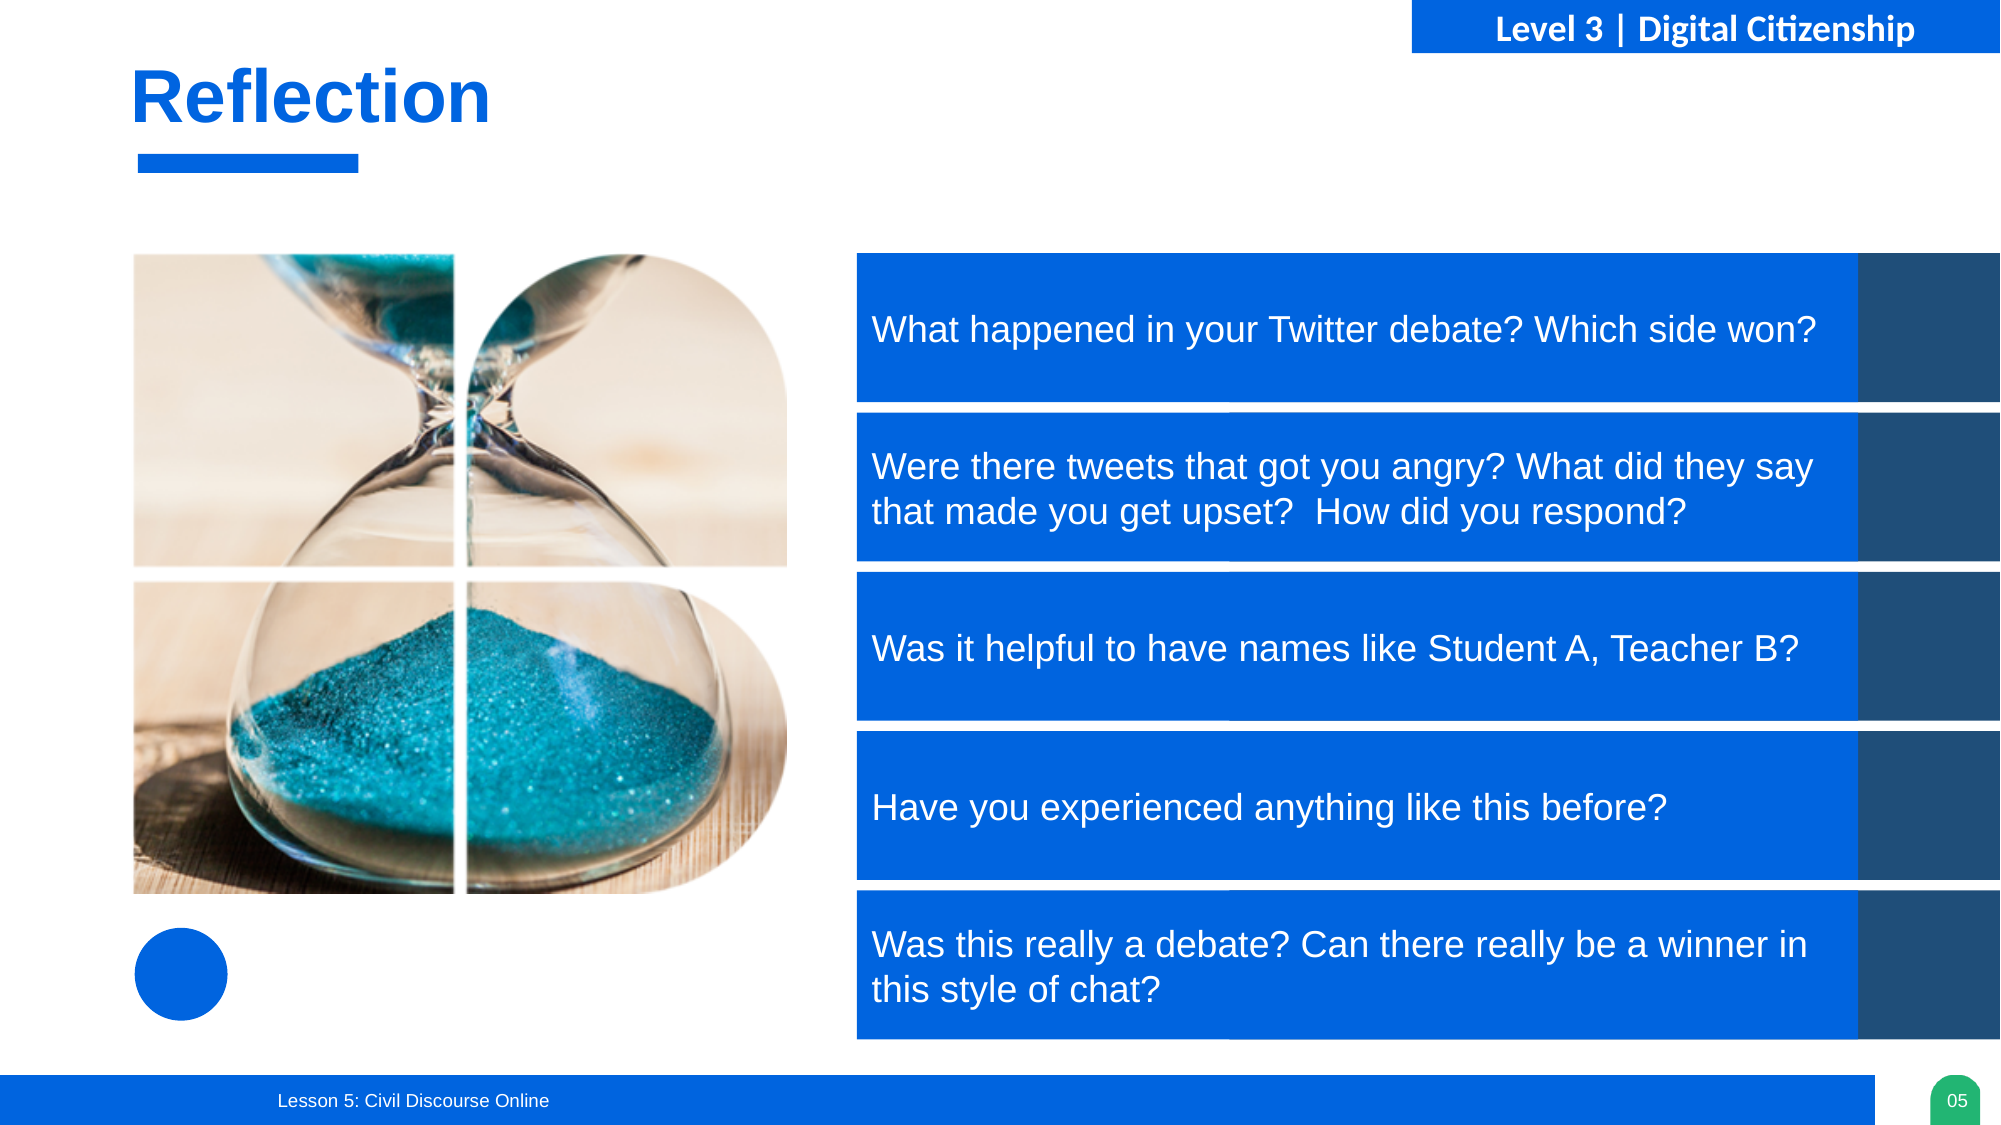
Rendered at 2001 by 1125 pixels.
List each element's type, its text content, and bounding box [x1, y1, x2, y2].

text_box [137, 153, 359, 174]
text_box [1859, 889, 2000, 1040]
slide_number 05 [1903, 1077, 1984, 1123]
text_box [1859, 571, 2000, 722]
text_box What happened in your Twitter debate? Which side won? [856, 252, 1859, 403]
picture [0, 253, 787, 894]
text_box [133, 926, 229, 1022]
text_box Was this really a debate? Can there really be a winner in this style of chat? [856, 889, 1859, 1040]
footer Lesson 5: Civil Discourse Online [262, 1077, 938, 1123]
text_box [1859, 252, 2000, 403]
text_box Reflection [115, 50, 1879, 147]
text_box Were there tweets that got you angry? What did they say that made you get upset? How did you respond? [856, 411, 1859, 562]
text_box [1859, 411, 2000, 562]
text_box Have you experienced anything like this before? [856, 730, 1859, 881]
text_box [1859, 730, 2000, 881]
text_box Was it helpful to have names like Student A, Teacher B? [856, 571, 1859, 722]
